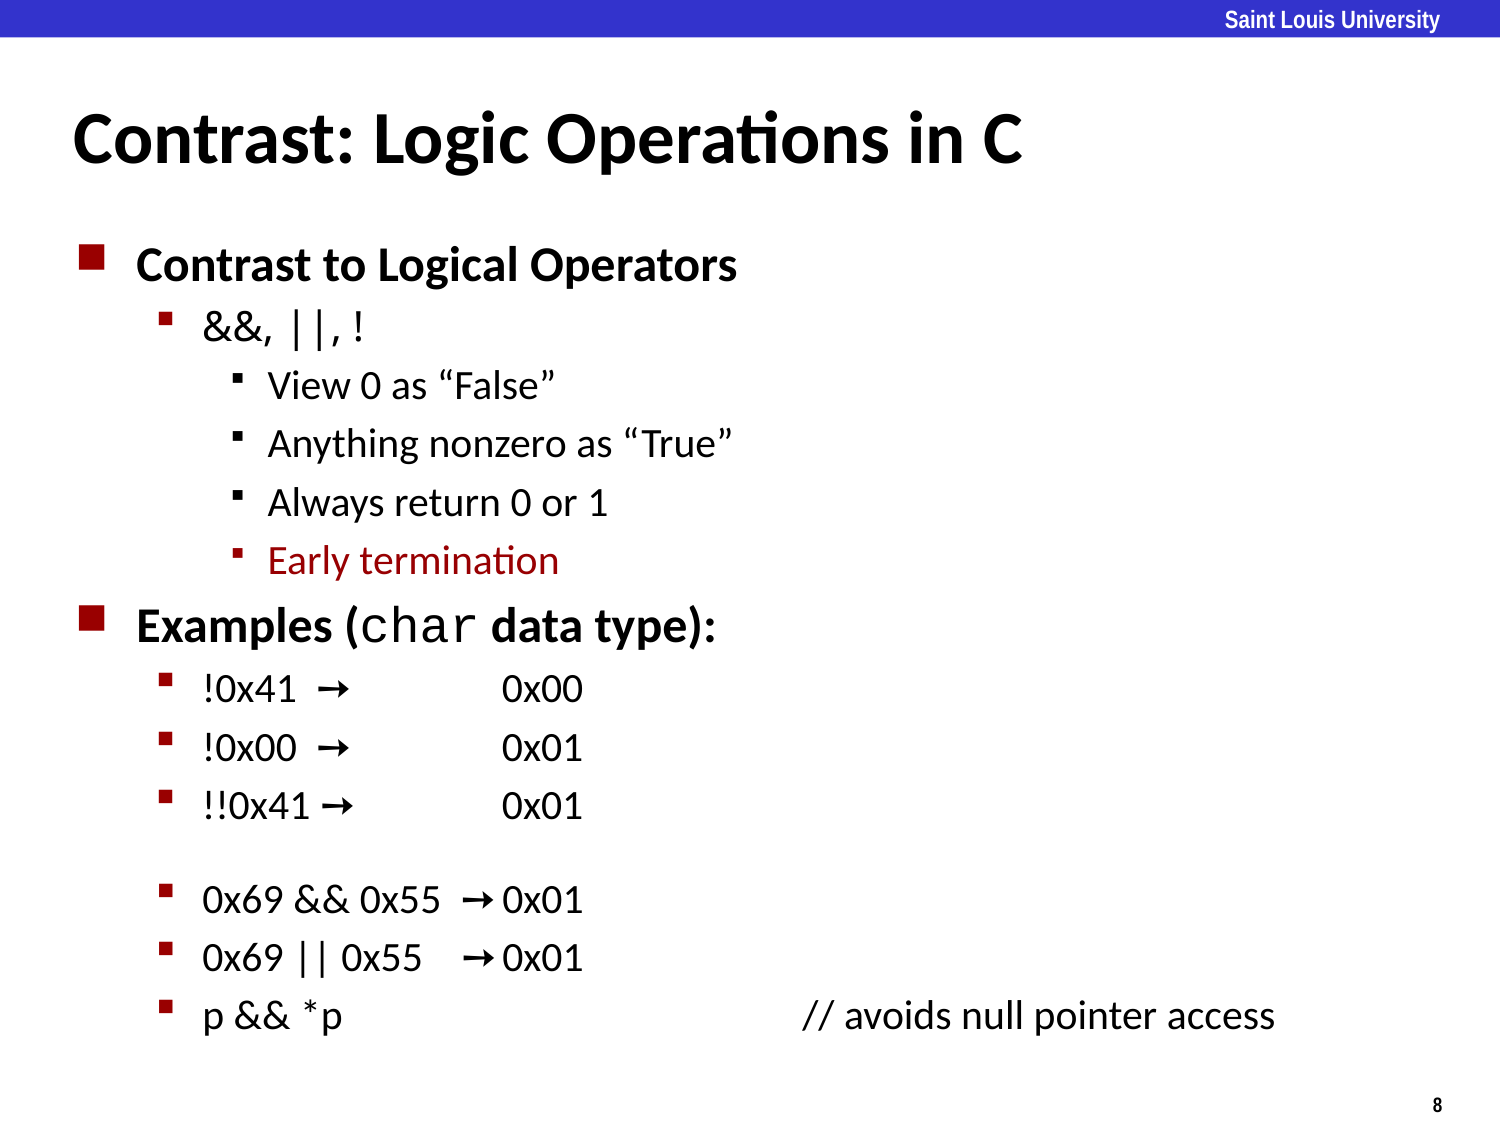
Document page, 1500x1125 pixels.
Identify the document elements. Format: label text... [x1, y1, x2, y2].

title Contrast: Logic Operations in C [58, 71, 1305, 197]
list Contrast to Logical Operators &&, ||, ! View 0 as “False” Anything nonzero as “True” Always return 0 or 1 Early termination Examples (char data type): !0x41 ➙ 0x00 !0x00 ➙ 0x01 !!0x41 ➙ 0x01 0x69 && 0x55 ➙ 0x01 0x69 || 0x55 ➙ 0x01 p && *p // avoids null pointer access [64, 223, 1361, 1040]
